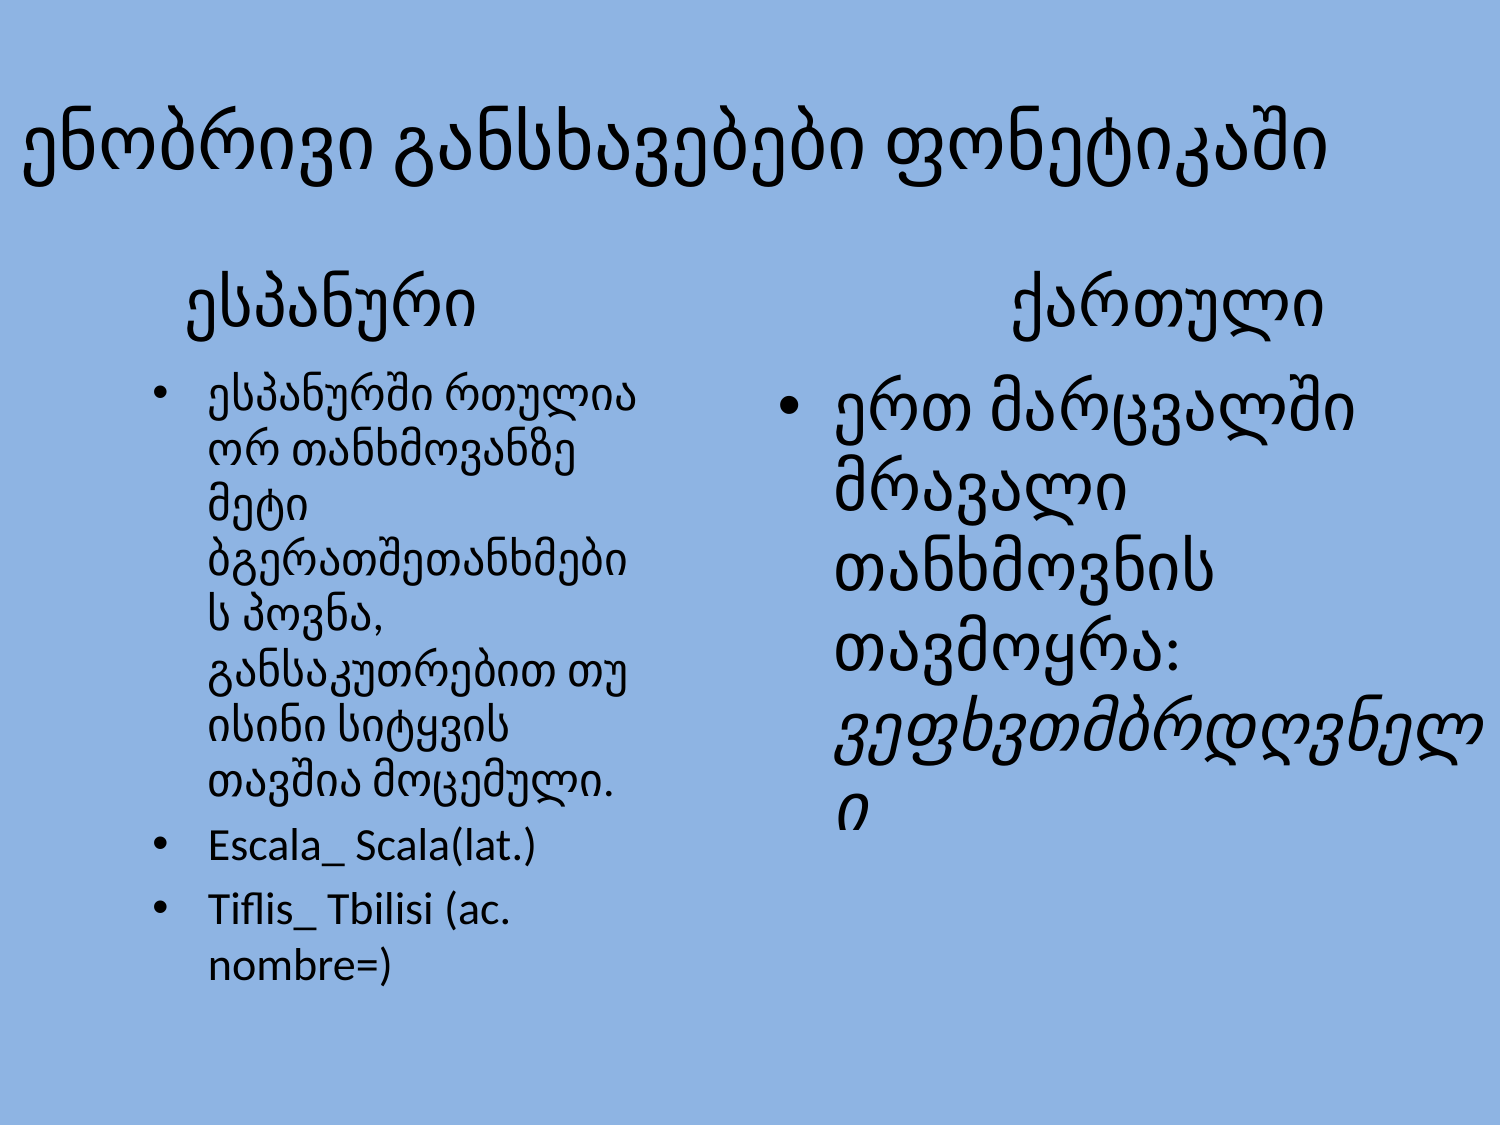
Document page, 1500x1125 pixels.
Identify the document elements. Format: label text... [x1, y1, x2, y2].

list ესპანურში რთულია ორ თანხმოვანზე მეტი ბგერათშეთანხმების პოვნა, განსაკუთრებით თუ ისინი სიტყვის თავშია მოცემული. Escala_ Scala(lat.) Tiflis_ Tbilisi (ac. nombre=) [137, 356, 663, 1005]
list ქართული [836, 251, 1500, 356]
title ენობრივი განსხავებები ფონეტიკაში [0, 45, 1350, 233]
list ერთ მარცვალში მრავალი თანხმოვნის თავმოყრა: ვეფხვთმბრდღვნელი [762, 356, 1500, 1005]
list ესპანური [0, 251, 663, 357]
